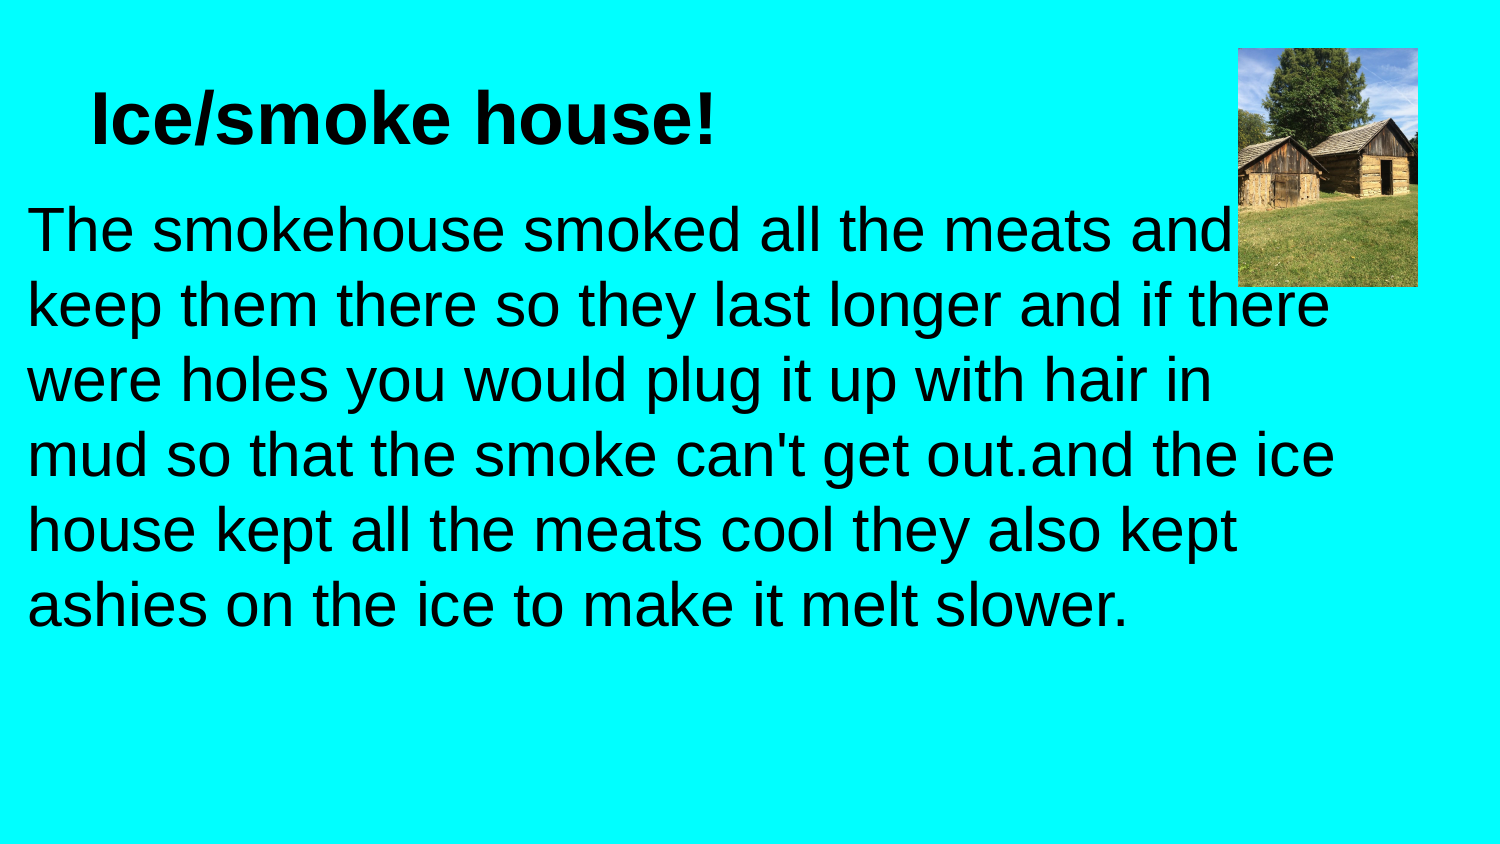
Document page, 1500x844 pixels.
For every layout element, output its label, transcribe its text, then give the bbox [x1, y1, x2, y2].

list The smokehouse smoked all the meats and keep them there so they last longer and if there were holes you would plug it up with hair in mud so that the smoke can't get out.and the ice house kept all the meats cool they also kept ashies on the ice to make it melt slower. [12, 174, 1363, 786]
title Ice/smoke house! [75, 33, 1425, 175]
picture [1238, 47, 1418, 287]
